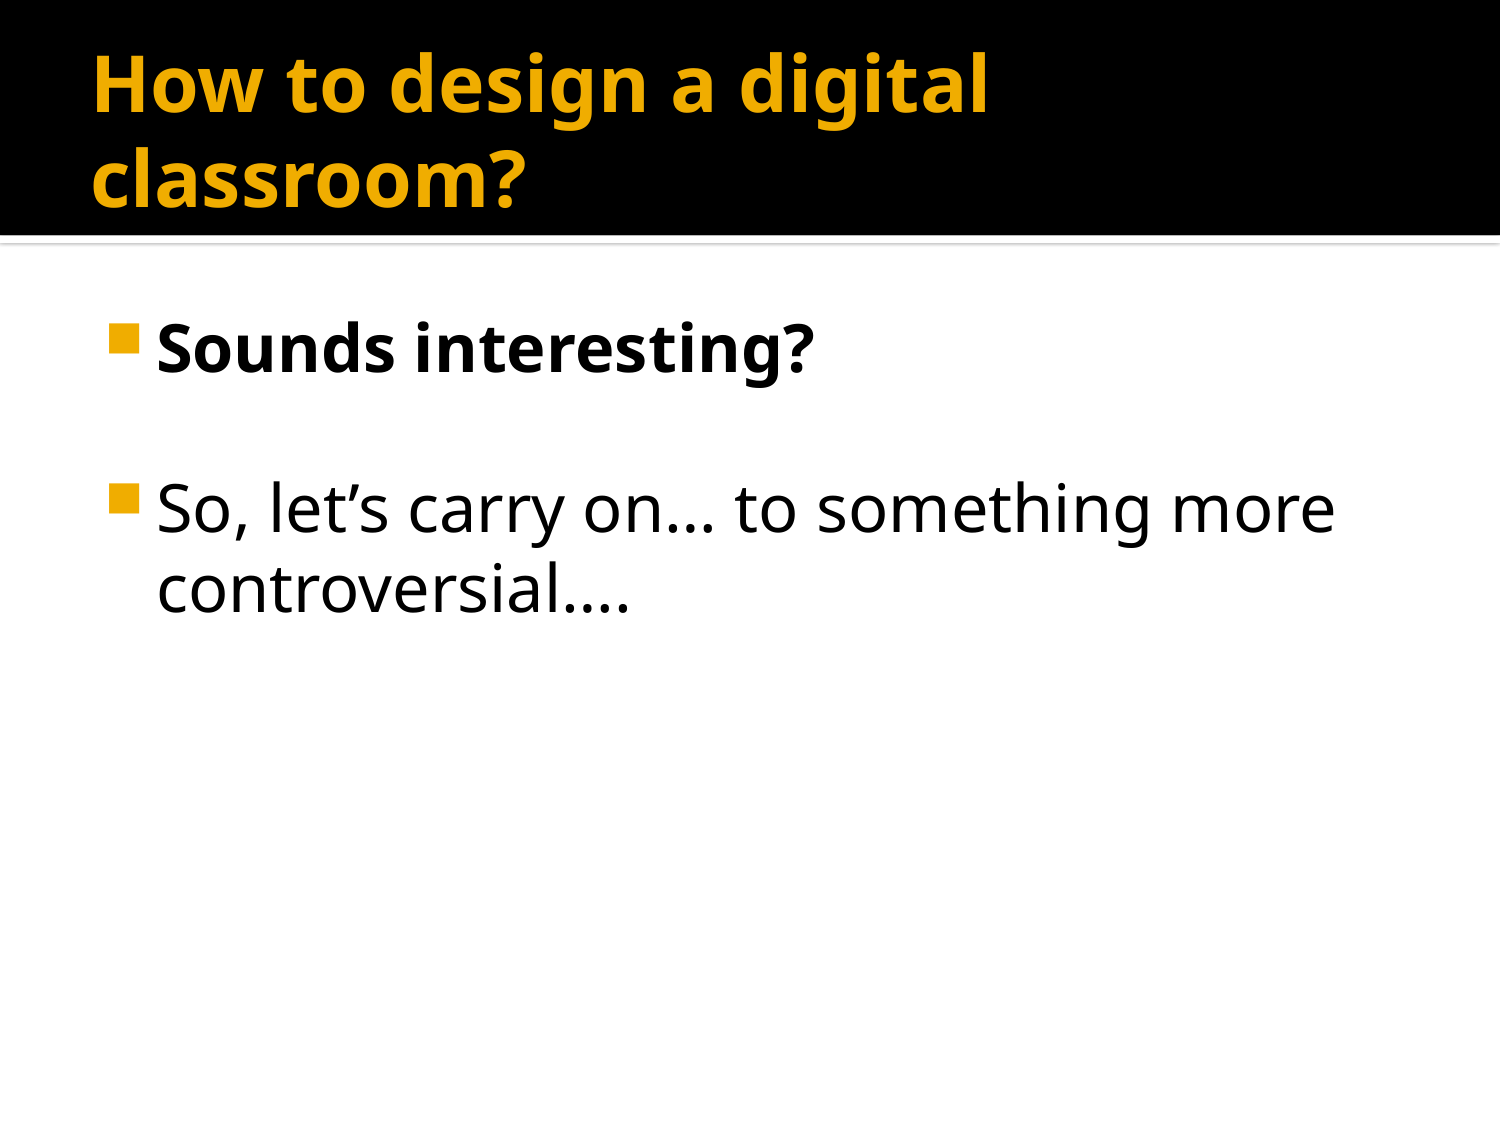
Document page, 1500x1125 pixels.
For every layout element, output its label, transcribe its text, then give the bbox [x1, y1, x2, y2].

title How to design a digital classroom? [75, 25, 1425, 231]
list Sounds interesting? So, let’s carry on… to something more controversial…. [75, 291, 1425, 1050]
